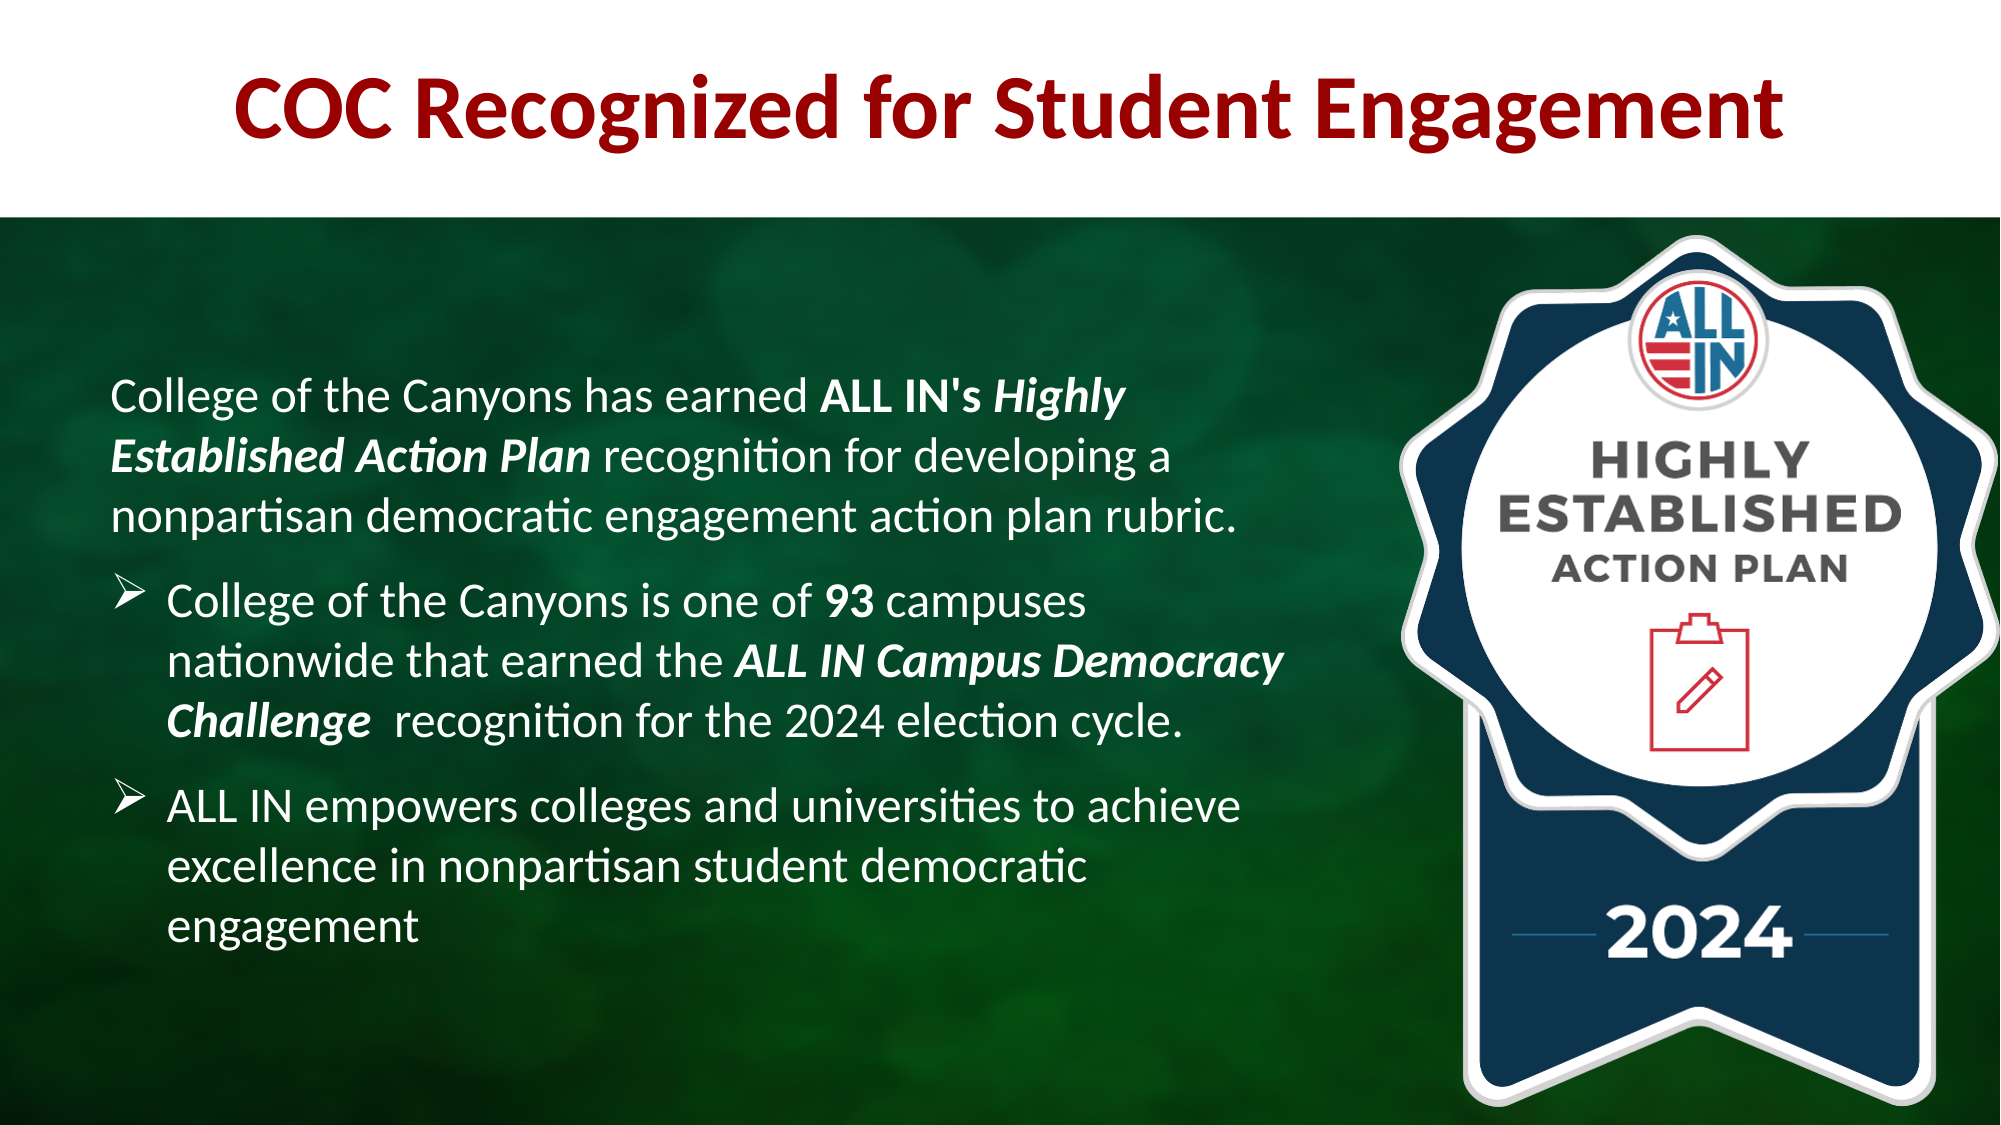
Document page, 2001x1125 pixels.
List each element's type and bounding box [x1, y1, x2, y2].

picture [1399, 235, 2000, 1107]
list [0, 0, 2000, 1125]
